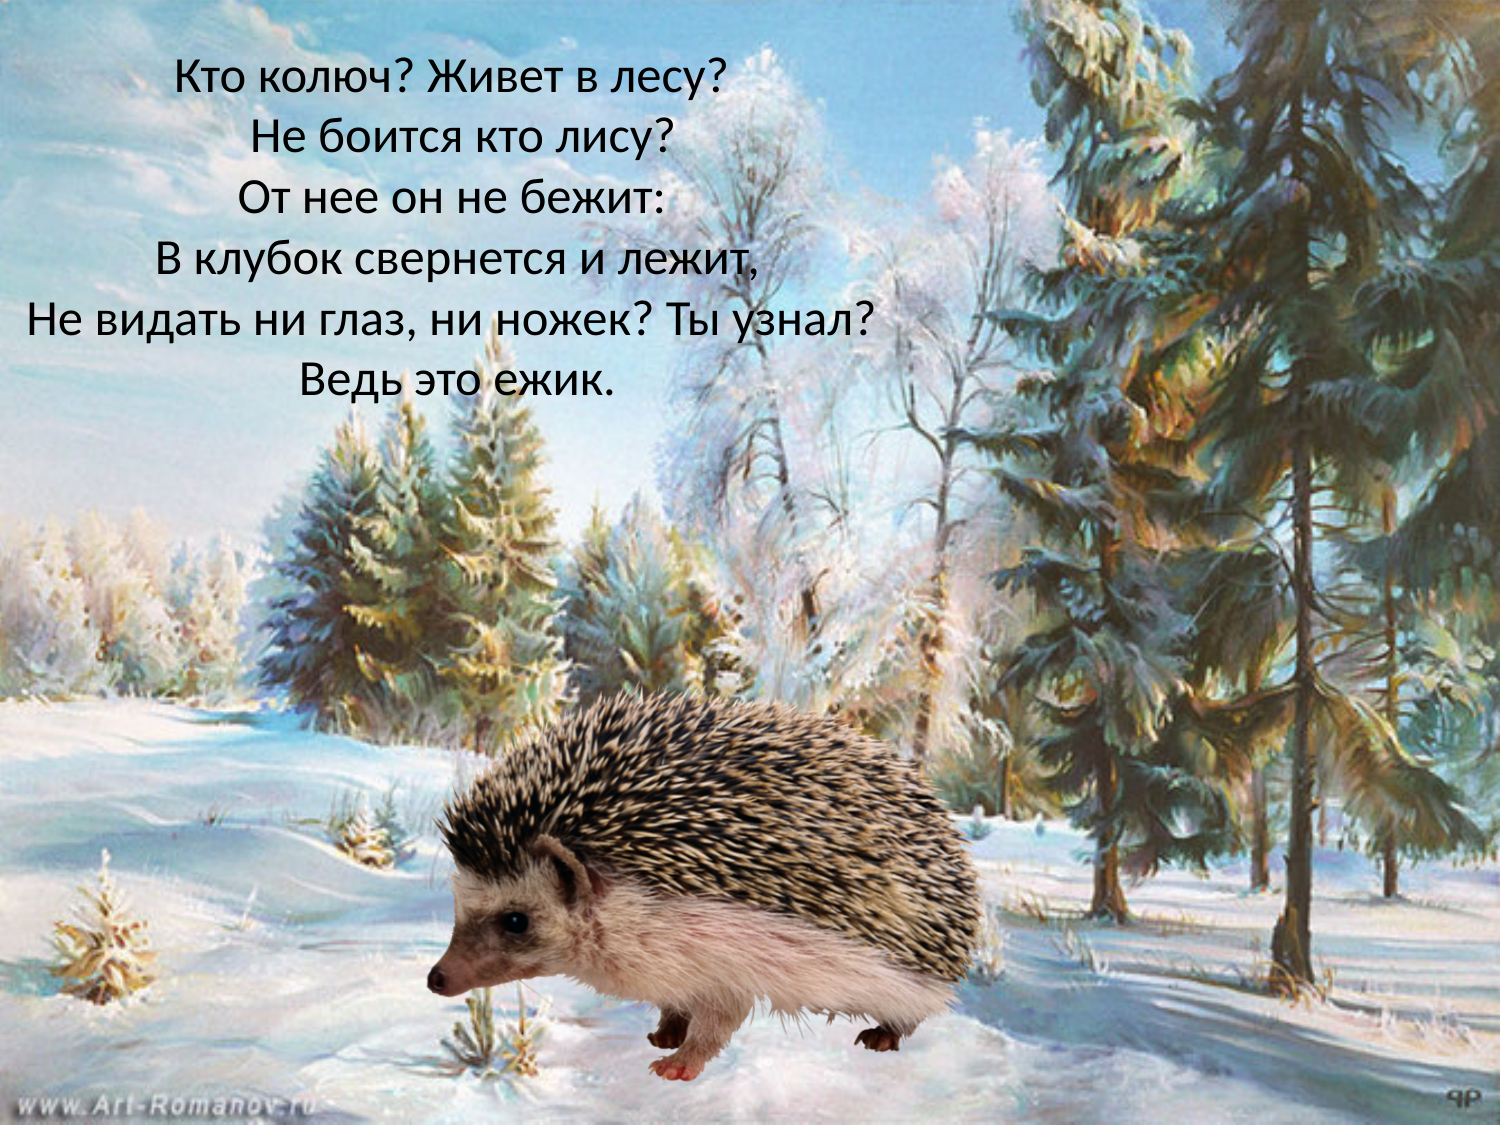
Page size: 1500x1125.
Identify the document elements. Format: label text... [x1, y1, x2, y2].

picture [0, 0, 1500, 1125]
title Кто колюч? Живет в лесу? Не боится кто лису? От нее он не бежит: В клубок свернется и лежит, Не видать ни глаз, ни ножек? Ты узнал? Ведь это ежик. [0, 30, 916, 417]
